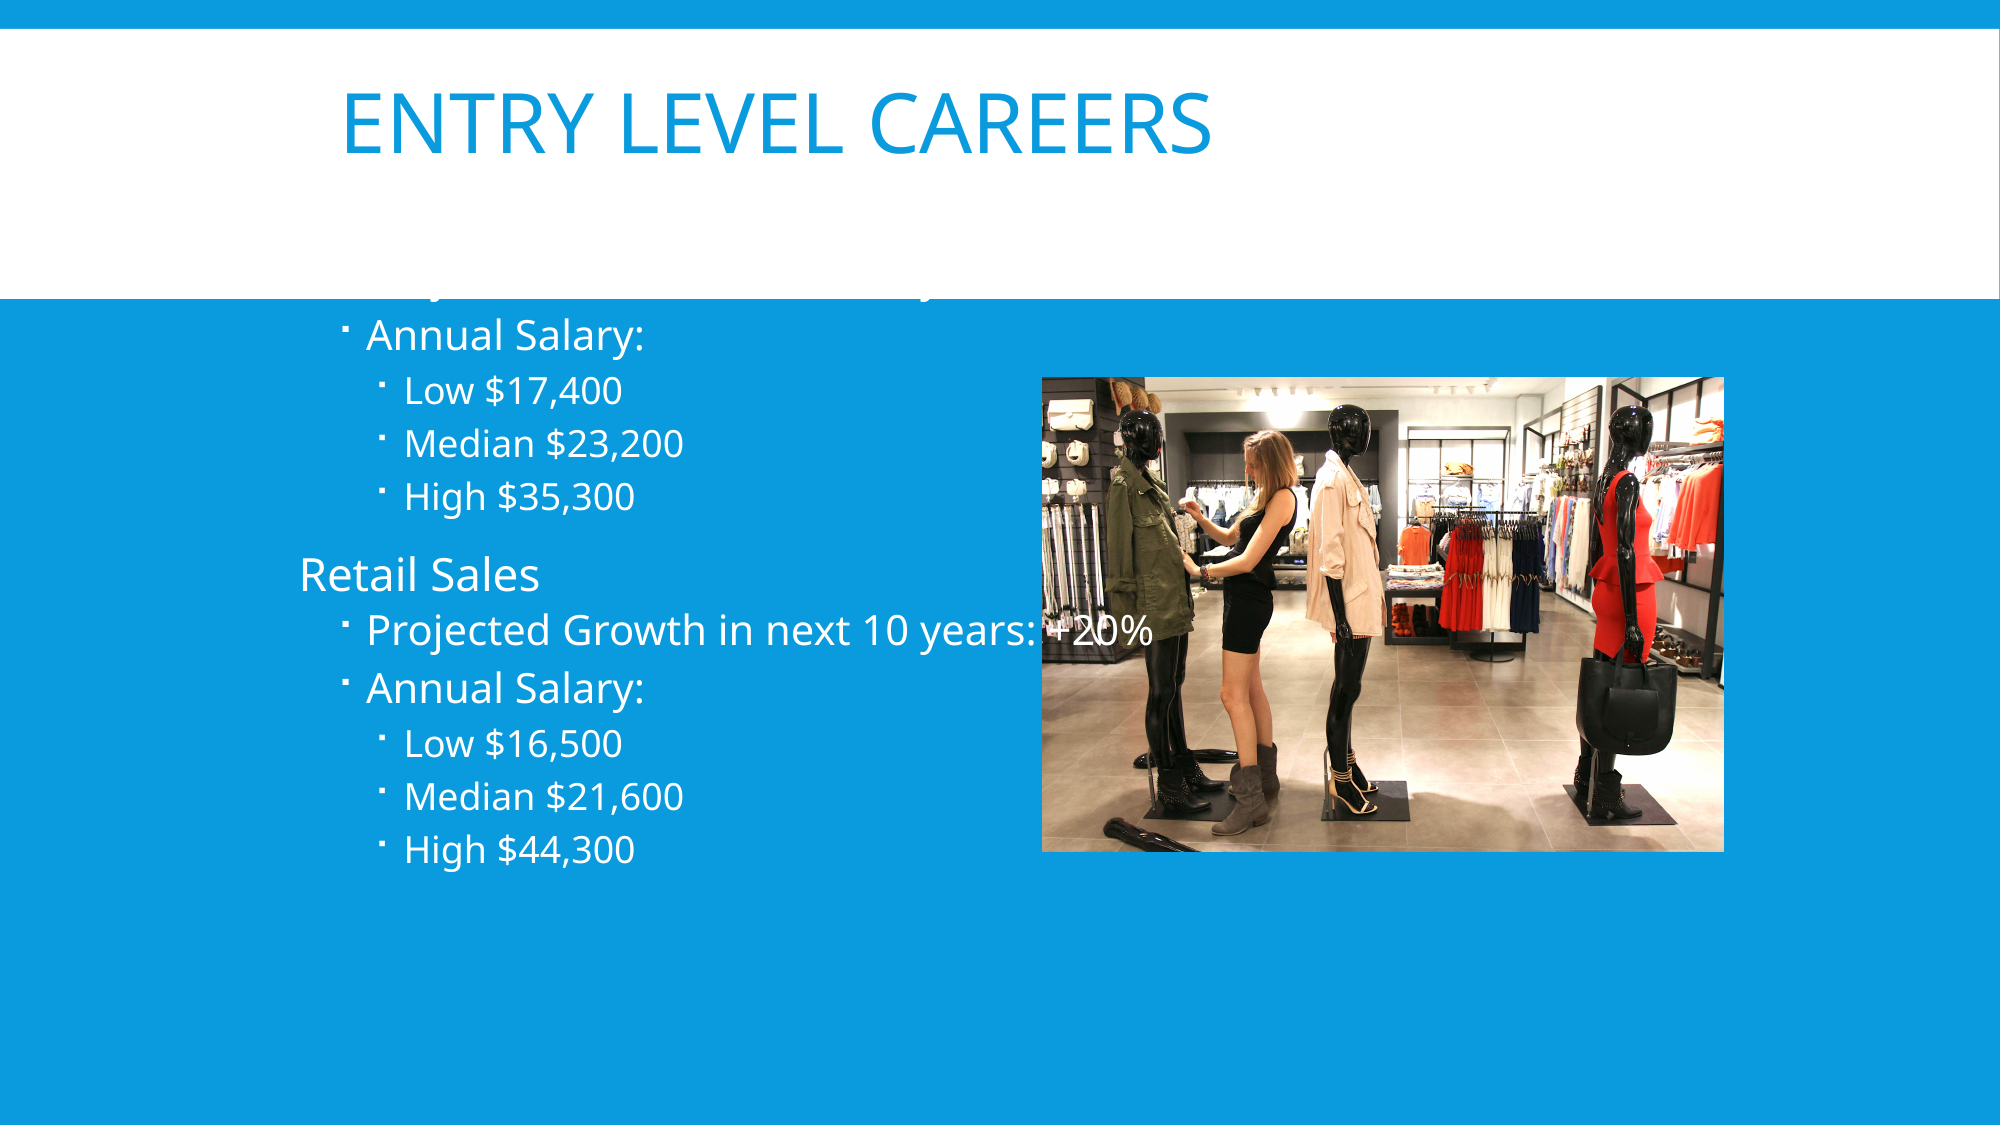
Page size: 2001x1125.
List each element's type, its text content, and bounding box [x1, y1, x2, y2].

list Sewing Machine Operators Projected Growth in next 10 years: +10% Annual Salary: Low $17,400 Median $23,200 High $35,300 Retail Sales Projected Growth in next 10 years: +20% Annual Salary: Low $16,500 Median $21,600 High $44,300 [283, 191, 1383, 1061]
title Entry Level Careers [324, 45, 1675, 211]
picture [1043, 378, 1723, 851]
